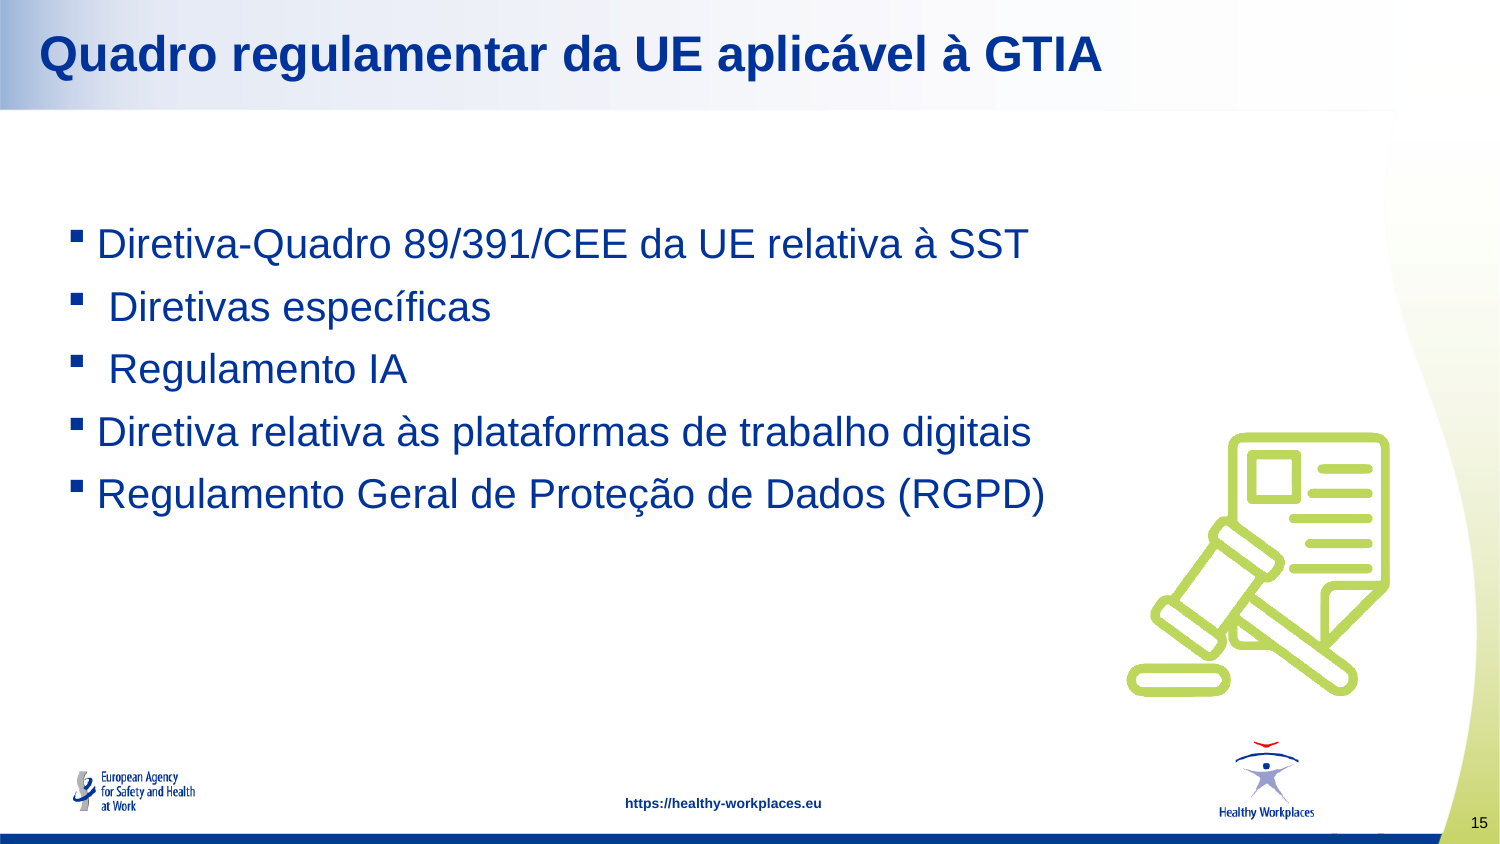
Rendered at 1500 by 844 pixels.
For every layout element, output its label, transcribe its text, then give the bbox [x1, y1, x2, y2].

picture [0, 0, 1500, 844]
list Diretiva-Quadro 89/391/CEE da UE relativa à SST Diretivas específicas Regulamento IA Diretiva relativa às plataformas de trabalho digitais Regulamento Geral de Proteção de Dados (RGPD) [52, 209, 1258, 699]
text_box Quadro regulamentar da UE aplicável à GTIA [28, 22, 1500, 88]
